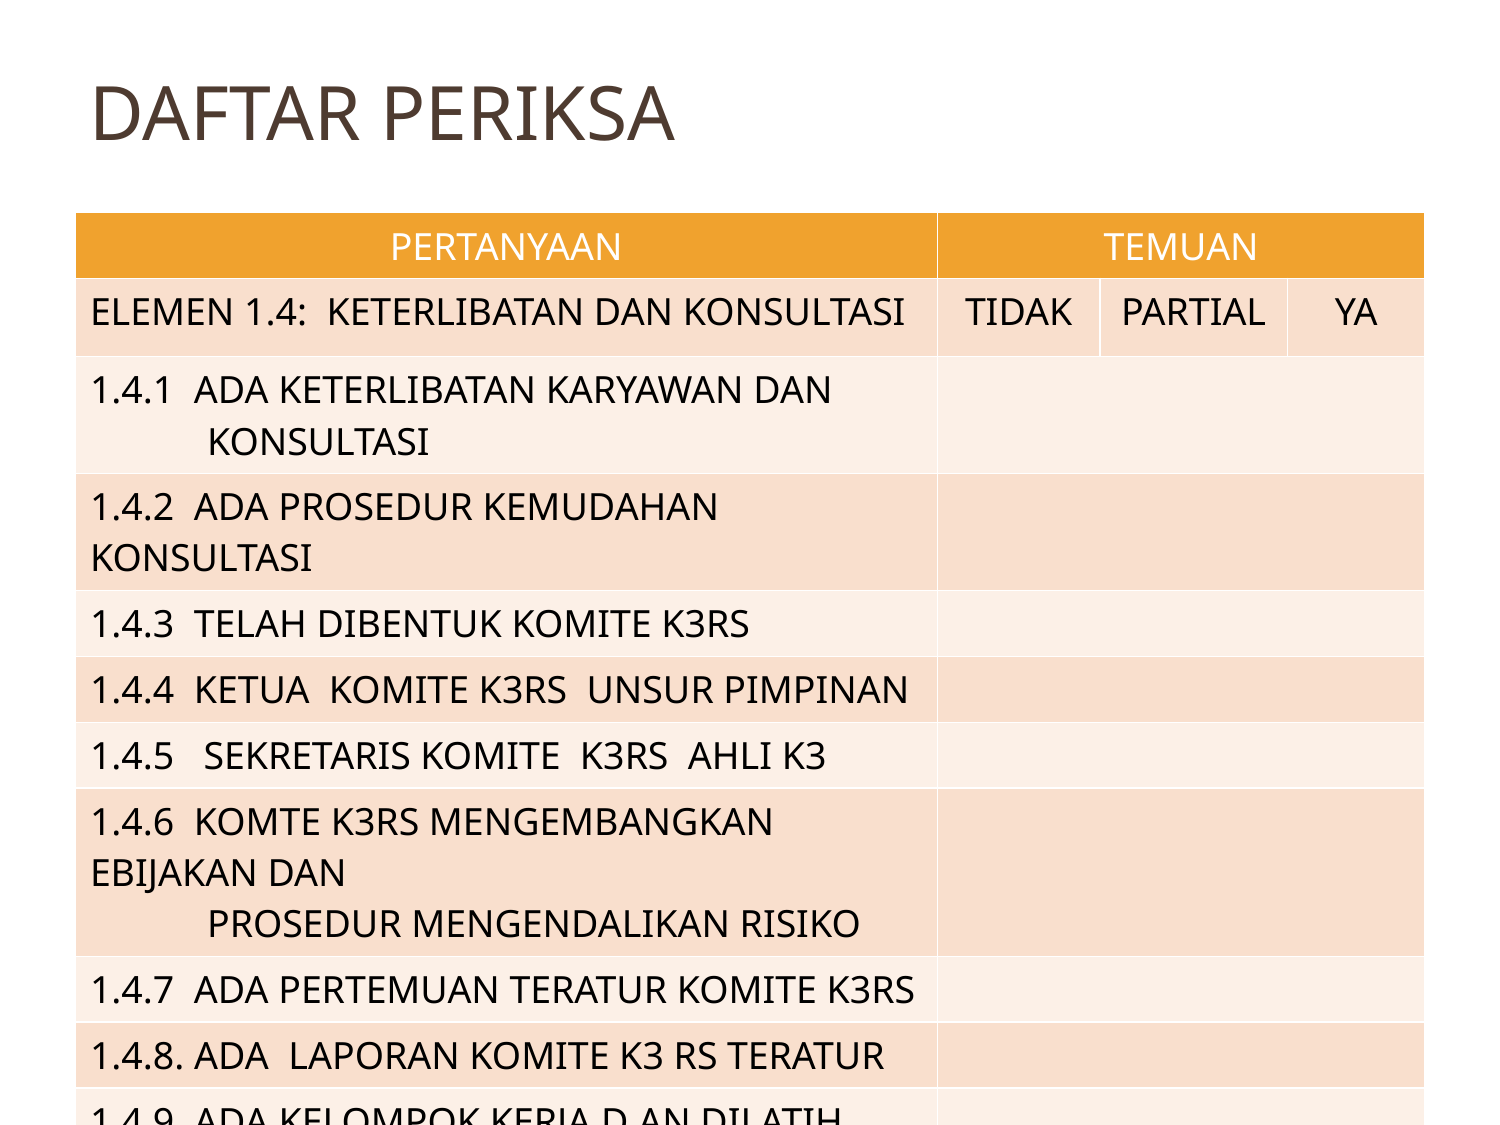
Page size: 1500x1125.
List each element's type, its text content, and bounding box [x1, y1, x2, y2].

table_cell PARTIAL [1101, 279, 1287, 356]
table_cell TIDAK [938, 279, 1099, 356]
table_cell [938, 1089, 1424, 1125]
table_cell 1.4.4 KETUA KOMITE K3RS UNSUR PIMPINAN [76, 657, 937, 722]
table_cell [938, 723, 1424, 787]
table_cell [938, 474, 1424, 590]
table_cell 1.4.6 KOMTE K3RS MENGEMBANGKAN EBIJAKAN DAN PROSEDUR MENGENDALIKAN RISIKO [76, 789, 937, 956]
table_cell 1.4.1 ADA KETERLIBATAN KARYAWAN DAN KONSULTASI [76, 357, 937, 473]
title Daftar Periksa [75, 45, 1425, 175]
table_header PERTANYAAN [76, 213, 937, 278]
table_cell 1.4.8. ADA LAPORAN KOMITE K3 RS TERATUR [76, 1023, 937, 1087]
table_cell [938, 657, 1424, 722]
table_cell [938, 789, 1424, 956]
table_cell ELEMEN 1.4: KETERLIBATAN DAN KONSULTASI [76, 279, 937, 356]
table_cell [938, 591, 1424, 656]
table_cell 1.4.2 ADA PROSEDUR KEMUDAHAN KONSULTASI [76, 474, 937, 590]
table_cell 1.4.5 SEKRETARIS KOMITE K3RS AHLI K3 [76, 723, 937, 787]
table_cell 1.4.7 ADA PERTEMUAN TERATUR KOMITE K3RS [76, 957, 937, 1021]
table_header TEMUAN [938, 213, 1424, 278]
table_cell 1.4.3 TELAH DIBENTUK KOMITE K3RS [76, 591, 937, 656]
table_cell 1.4.9. ADA KELOMPOK KERJA D AN DILATIH [76, 1089, 937, 1125]
table_cell [938, 1023, 1424, 1087]
table_cell [938, 357, 1424, 473]
table_cell YA [1288, 279, 1424, 356]
table_cell [938, 957, 1424, 1021]
